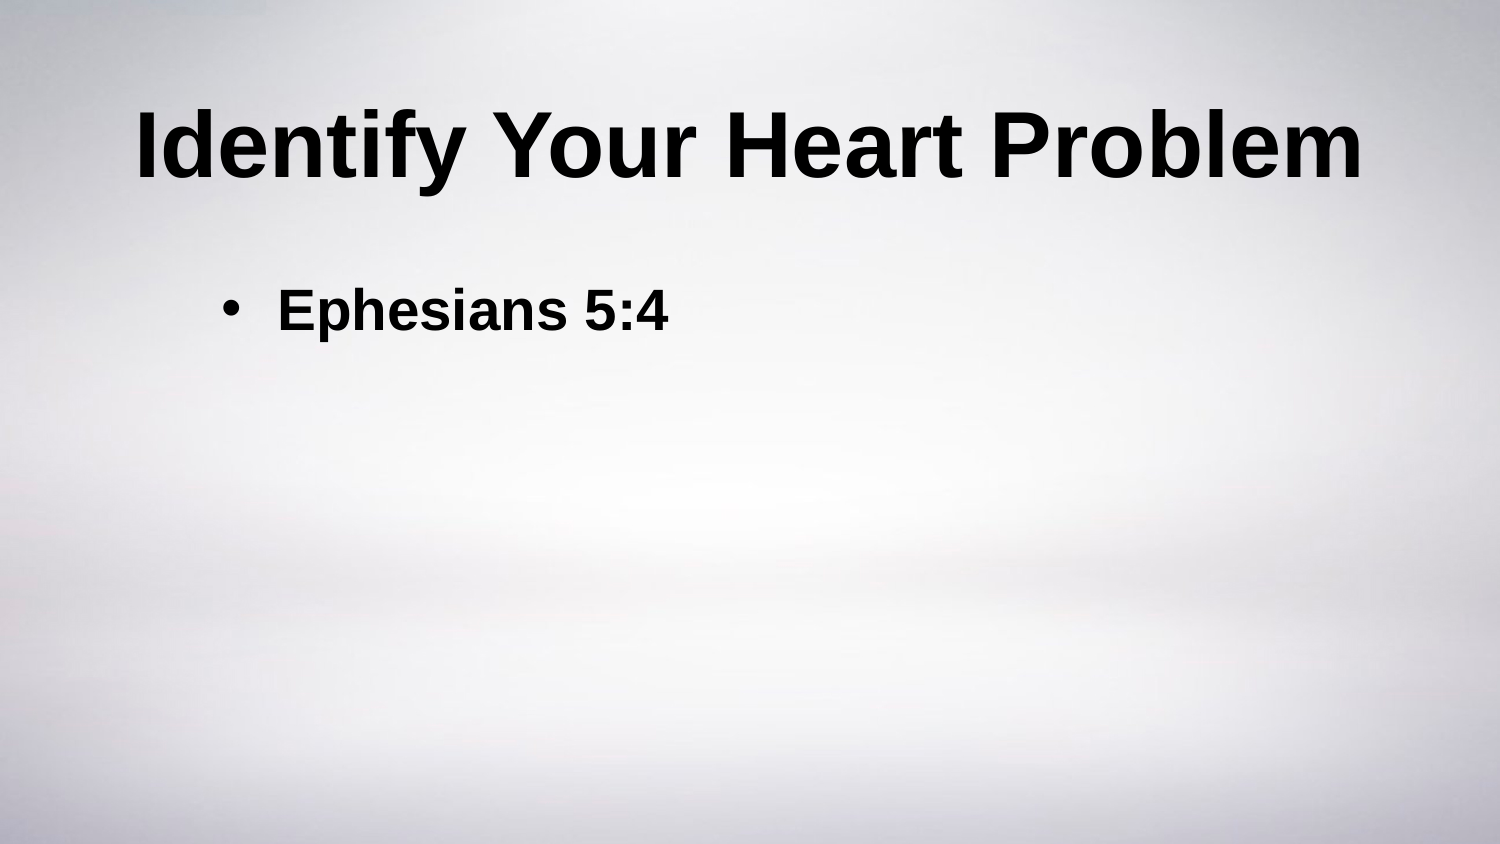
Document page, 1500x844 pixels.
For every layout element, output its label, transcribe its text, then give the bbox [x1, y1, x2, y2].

title Identify Your Heart Problem [75, 59, 1425, 235]
picture [0, 0, 1500, 844]
list Ephesians 5:4 [206, 265, 1294, 810]
